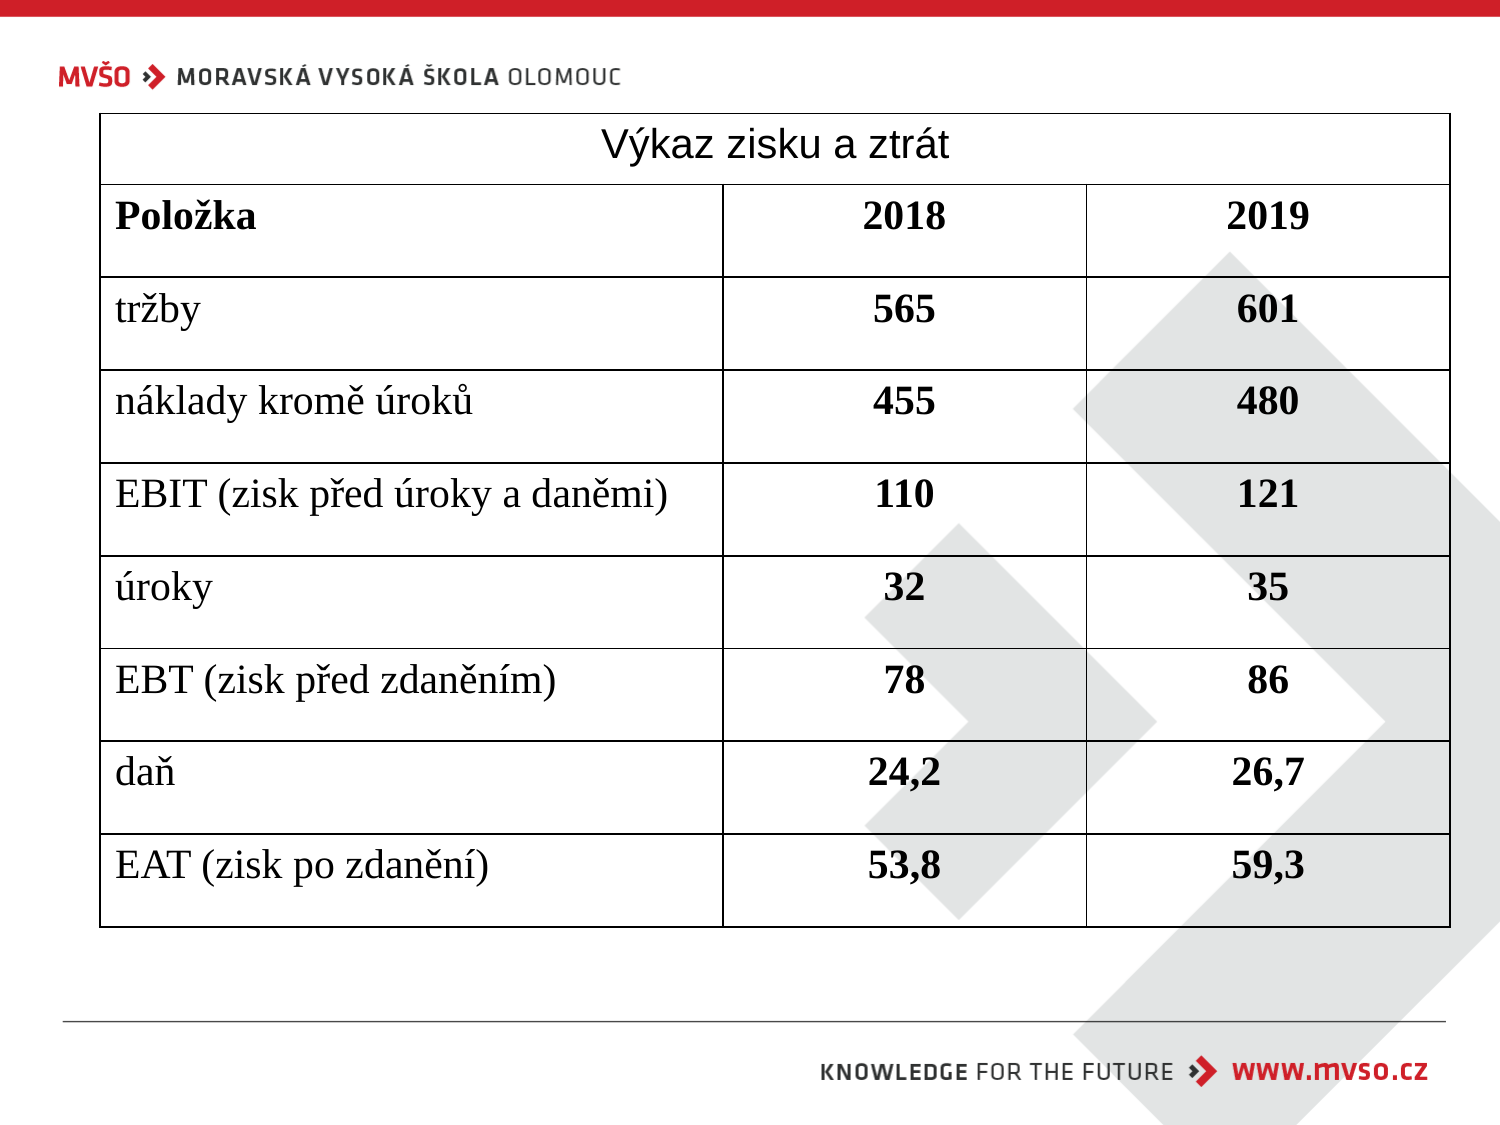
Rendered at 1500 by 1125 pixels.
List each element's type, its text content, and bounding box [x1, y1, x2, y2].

table_cell 565 [724, 278, 1086, 369]
table_cell 59,3 [1087, 835, 1449, 926]
table_cell tržby [101, 278, 722, 369]
table_cell EAT (zisk po zdanění) [101, 835, 722, 926]
table_cell EBIT (zisk před úroky a daněmi) [101, 464, 722, 555]
table_cell Položka [101, 185, 722, 276]
table_cell 35 [1087, 557, 1449, 648]
table_cell 2018 [724, 185, 1086, 276]
table_cell 455 [724, 371, 1086, 462]
table_cell 110 [724, 464, 1086, 555]
table_cell 601 [1087, 278, 1449, 369]
table_cell úroky [101, 557, 722, 648]
table_cell daň [101, 742, 722, 833]
table_cell 480 [1087, 371, 1449, 462]
table_cell 121 [1087, 464, 1449, 555]
table_cell 78 [724, 649, 1086, 740]
table_cell 26,7 [1087, 742, 1449, 833]
table_cell 32 [724, 557, 1086, 648]
table_cell 53,8 [724, 835, 1086, 926]
table_cell náklady kromě úroků [101, 371, 722, 462]
table_cell 2019 [1087, 185, 1449, 276]
table_cell 86 [1087, 649, 1449, 740]
table_cell 24,2 [724, 742, 1086, 833]
table_header Výkaz zisku a ztrát [101, 114, 1449, 184]
picture [0, 0, 1500, 1125]
table_cell EBT (zisk před zdaněním) [101, 649, 722, 740]
